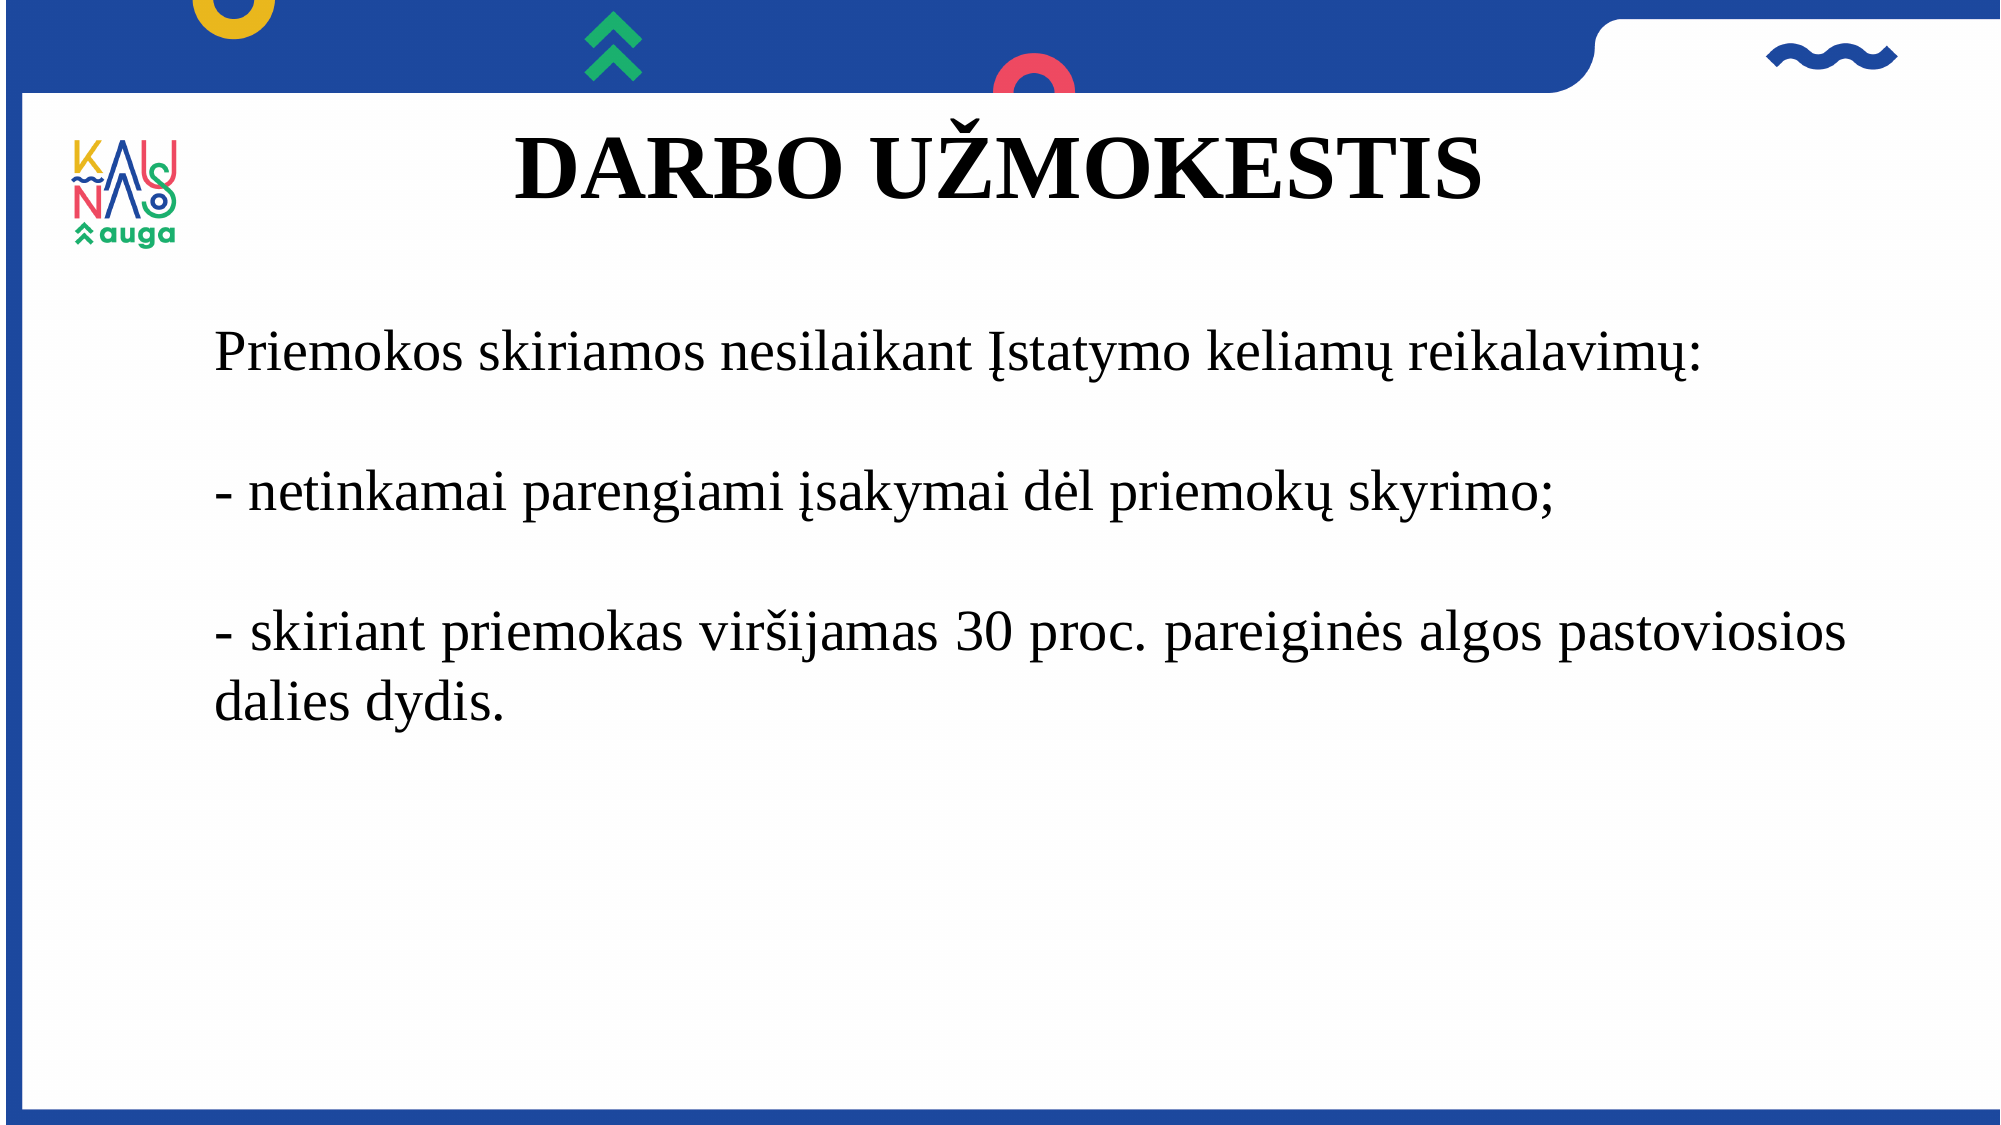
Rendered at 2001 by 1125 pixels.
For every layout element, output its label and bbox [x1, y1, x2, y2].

list [6, 0, 2000, 1125]
